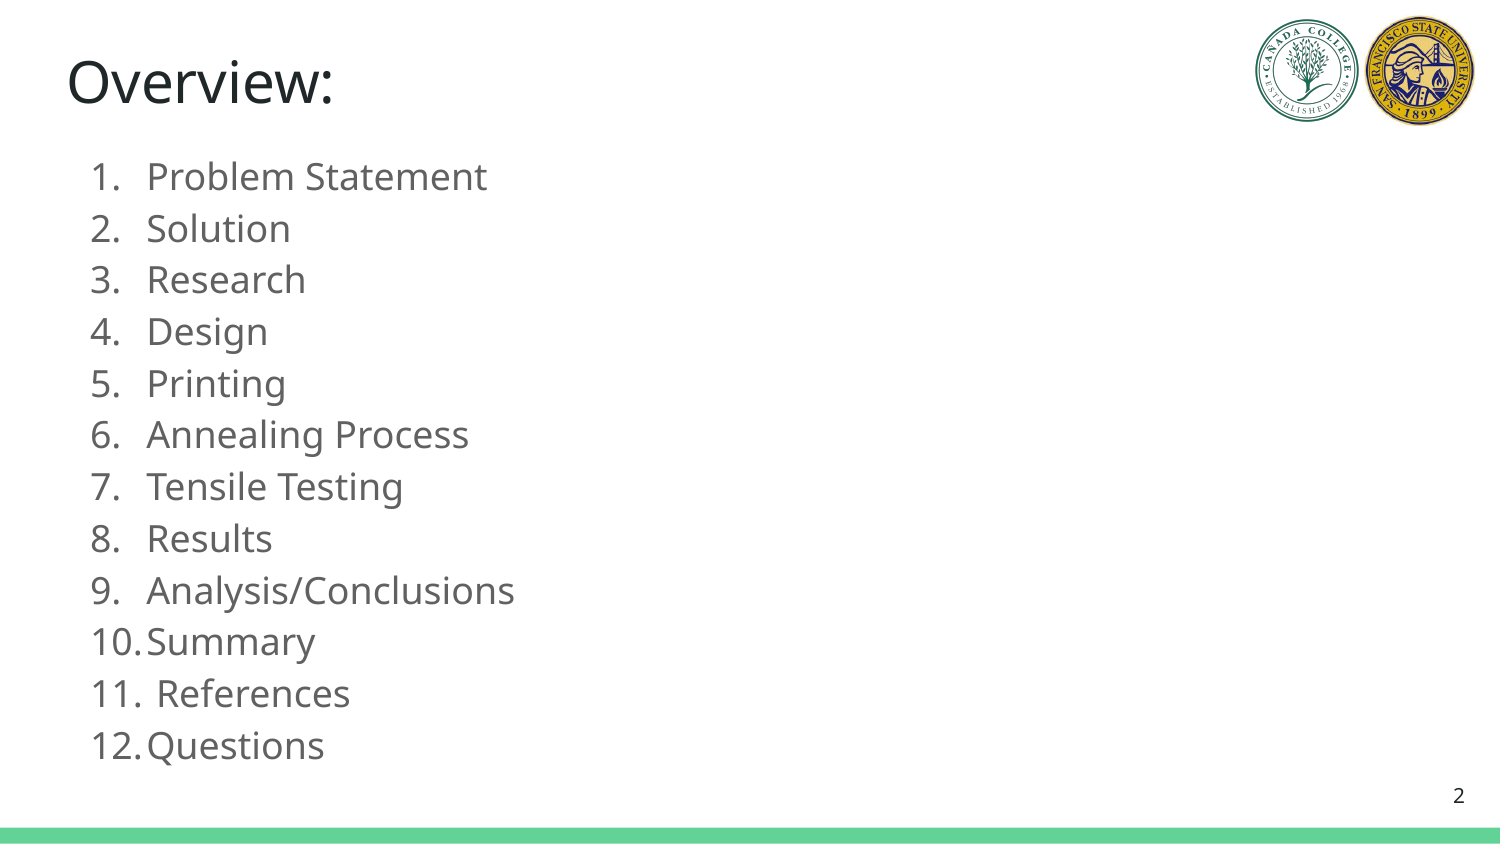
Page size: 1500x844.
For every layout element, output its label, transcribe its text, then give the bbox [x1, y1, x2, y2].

list Problem Statement Solution Research Design Printing Annealing Process Tensile Testing Results Analysis/Conclusions Summary References Questions [56, 131, 1211, 798]
slide_number 2 [1389, 764, 1480, 830]
picture [1246, 10, 1481, 132]
title Overview: [51, 30, 1241, 125]
